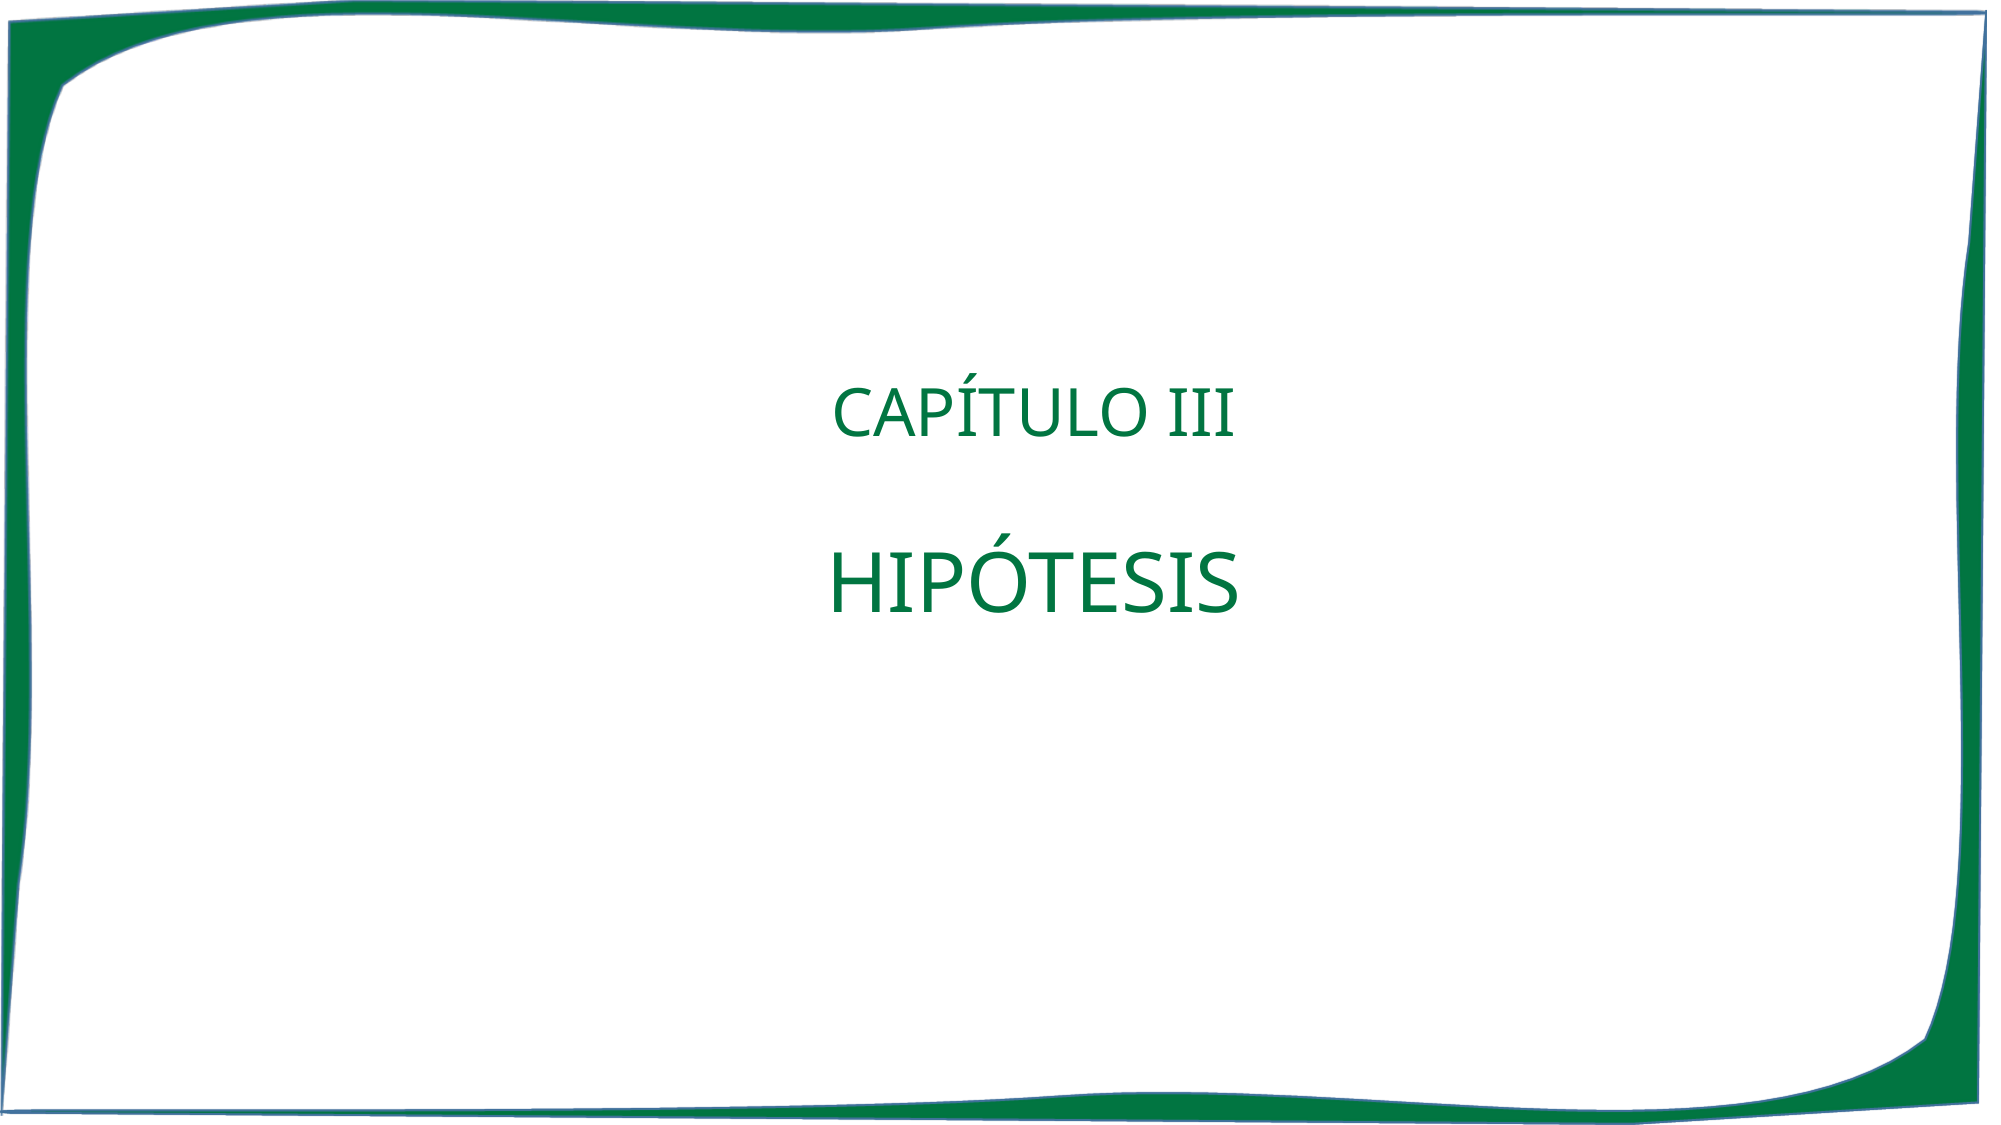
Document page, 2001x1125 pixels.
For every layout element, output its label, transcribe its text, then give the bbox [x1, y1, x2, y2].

text_box CAPÍTULO III HIPÓTESIS [550, 317, 1517, 682]
picture [0, 1, 1987, 1125]
